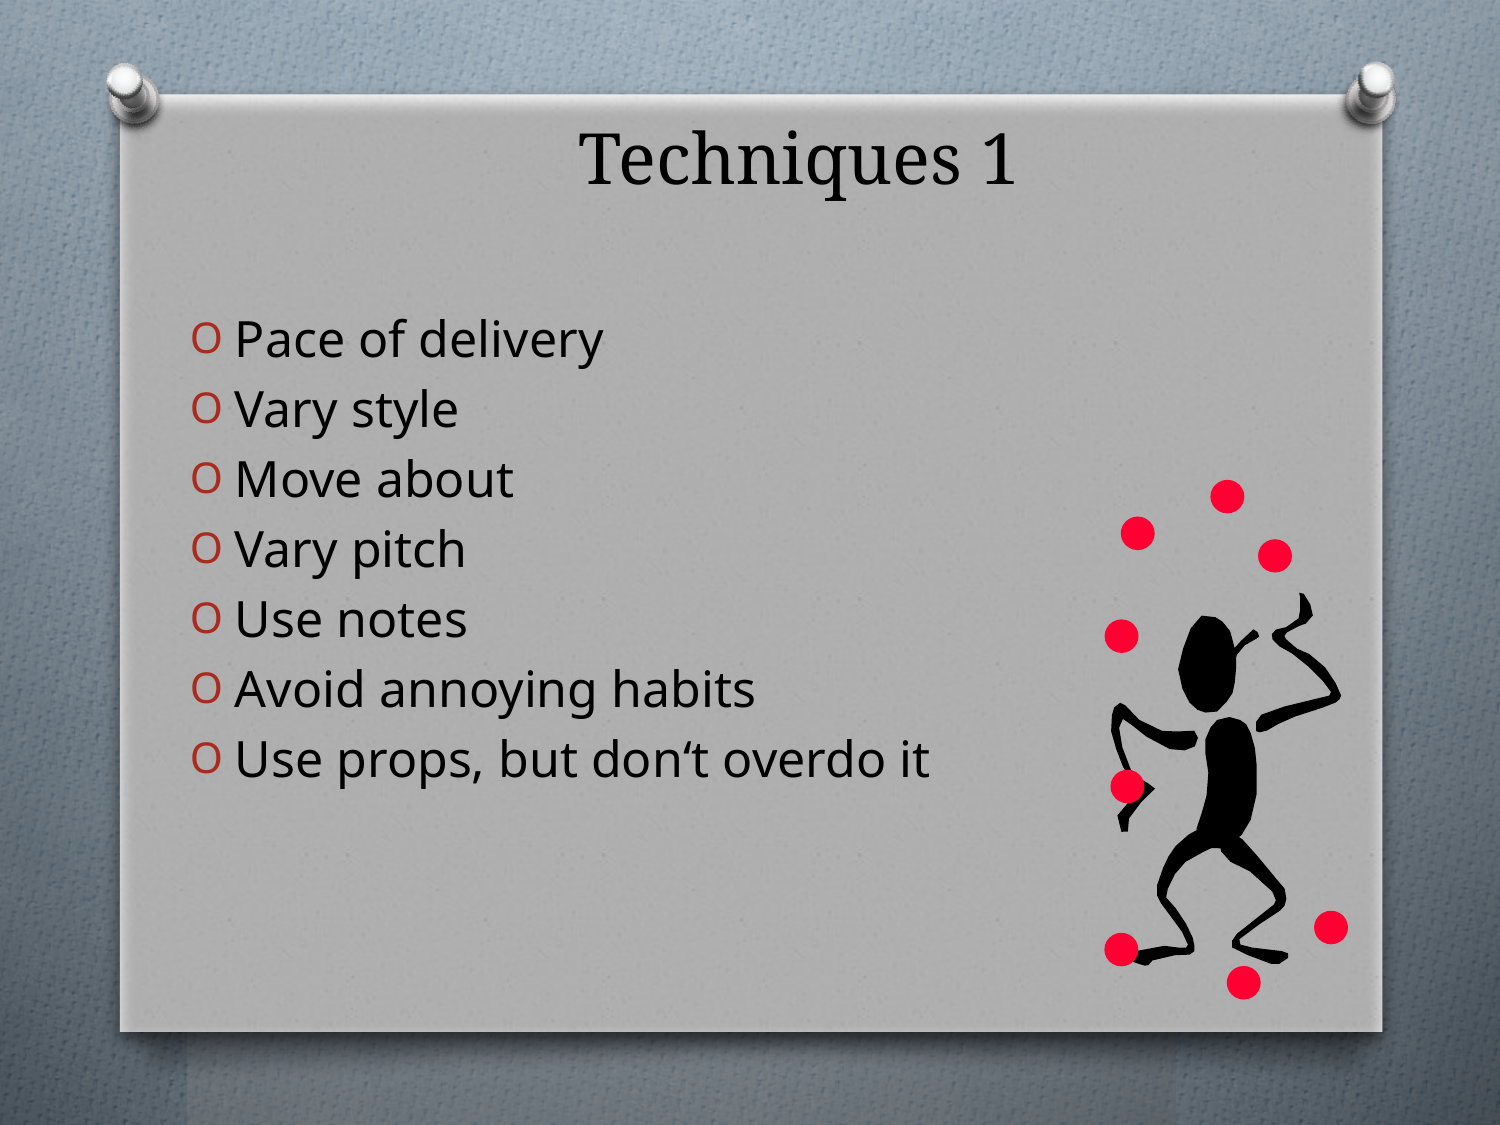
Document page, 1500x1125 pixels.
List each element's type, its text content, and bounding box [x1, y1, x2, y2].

title Techniques 1 [174, 106, 1425, 207]
picture [75, 29, 198, 153]
picture [1317, 35, 1439, 127]
picture [1104, 479, 1349, 1000]
list Pace of delivery Vary style Move about Vary pitch Use notes Avoid annoying habits Use props, but don‘t overdo it [174, 299, 1425, 981]
